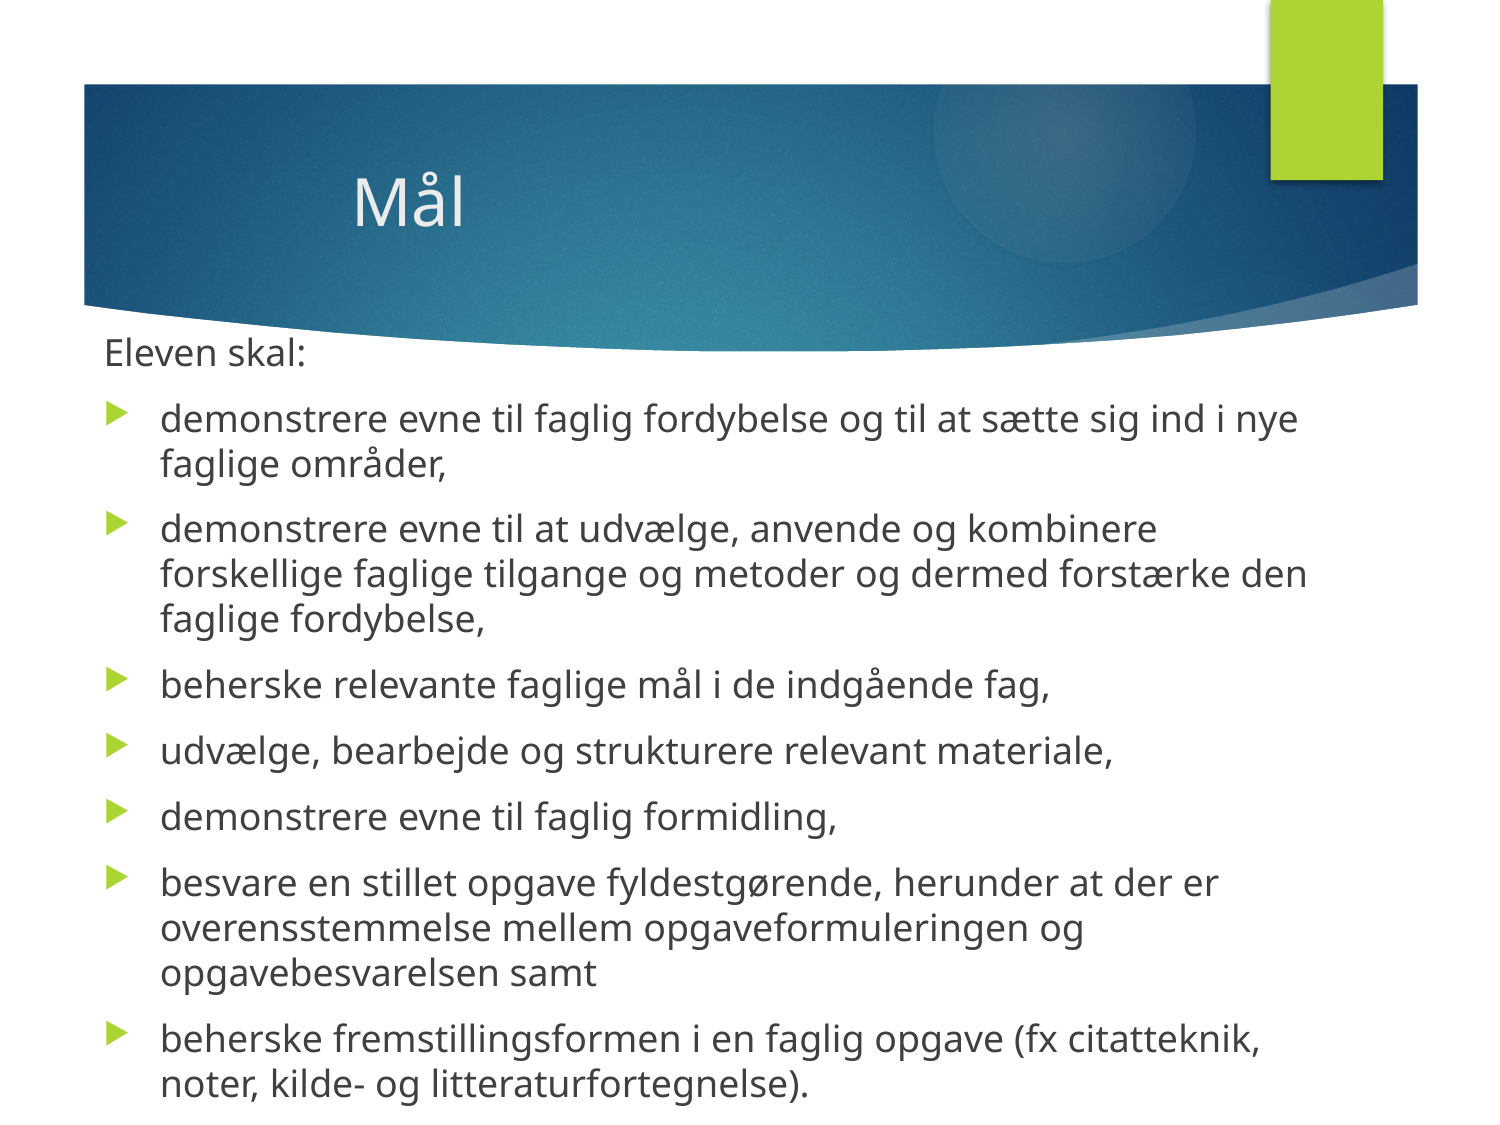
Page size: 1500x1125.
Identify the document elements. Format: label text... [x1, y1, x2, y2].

list Eleven skal: demonstrere evne til faglig fordybelse og til at sætte sig ind i nye faglige områder, demonstrere evne til at udvælge, anvende og kombinere forskellige faglige tilgange og metoder og dermed forstærke den faglige fordybelse, beherske relevante faglige mål i de indgående fag, udvælge, bearbejde og strukturere relevant materiale, demonstrere evne til faglig formidling, besvare en stillet opgave fyldestgørende, herunder at der er overensstemmelse mellem opgaveformuleringen og opgavebesvarelsen samt beherske fremstillingsformen i en faglig opgave (fx citatteknik, noter, kilde- og litteraturfortegnelse). [88, 255, 1365, 1024]
title Mål [336, 101, 1311, 255]
